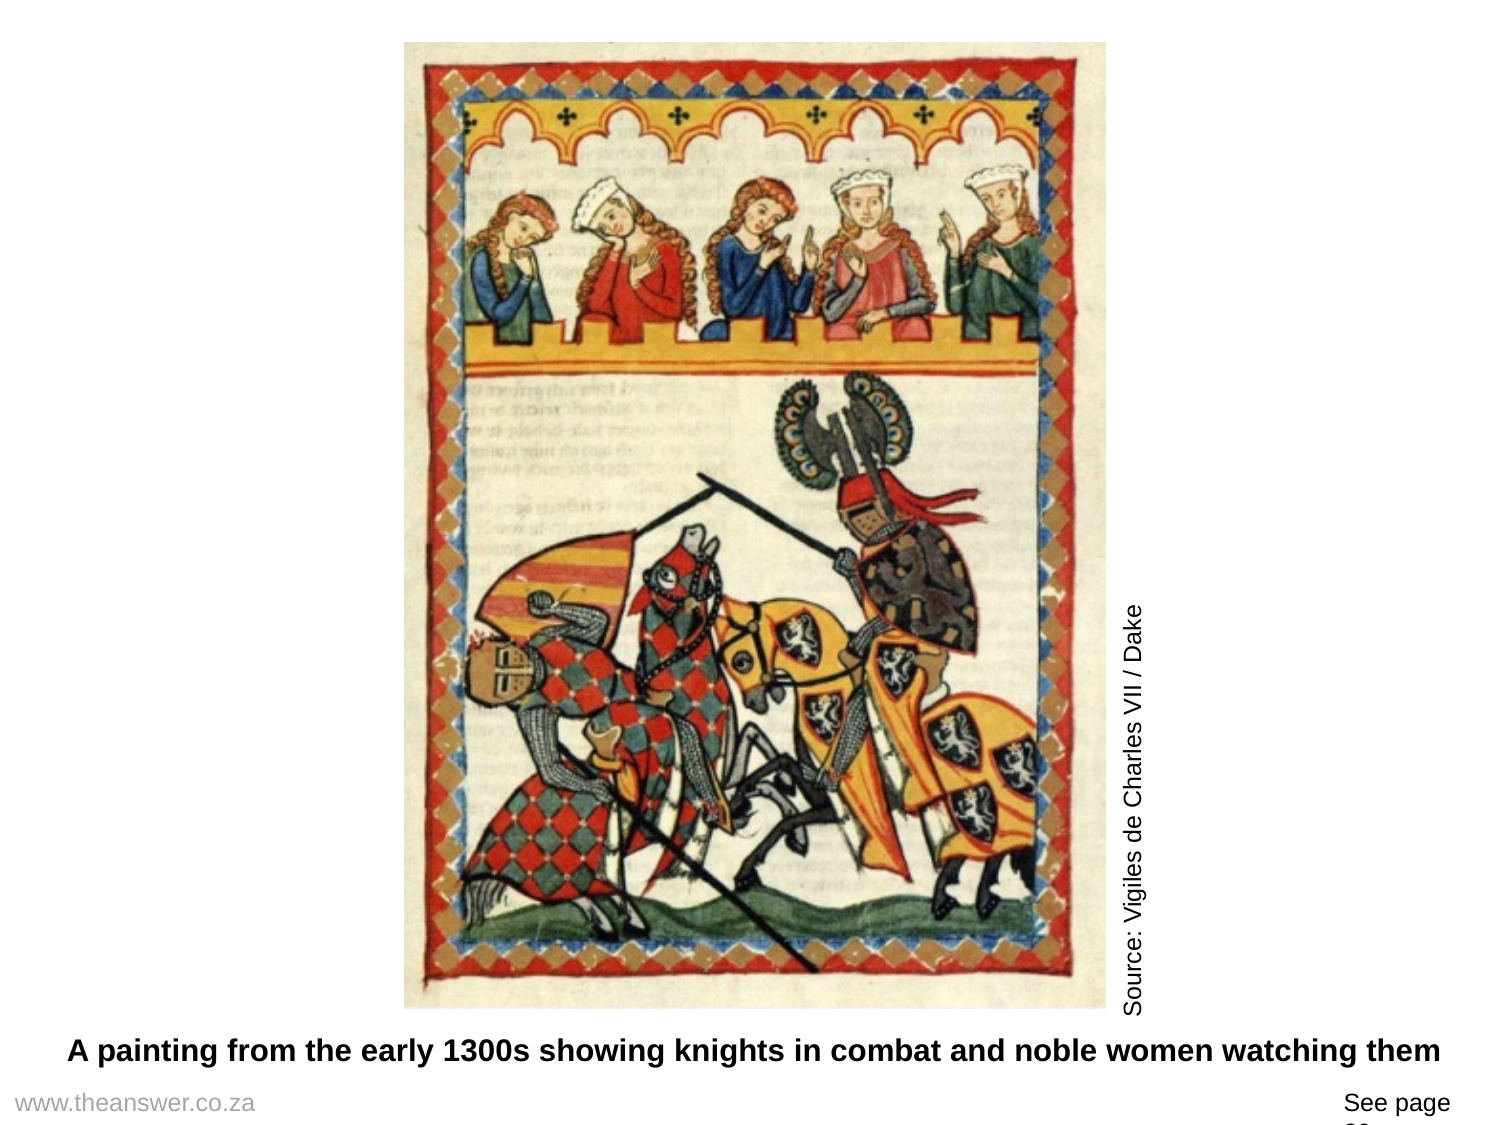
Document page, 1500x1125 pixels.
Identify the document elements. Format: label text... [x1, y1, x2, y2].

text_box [37, 42, 1473, 1068]
text_box See page 20 [1328, 1079, 1500, 1125]
text_box www.theanswer.co.za [0, 1079, 293, 1125]
